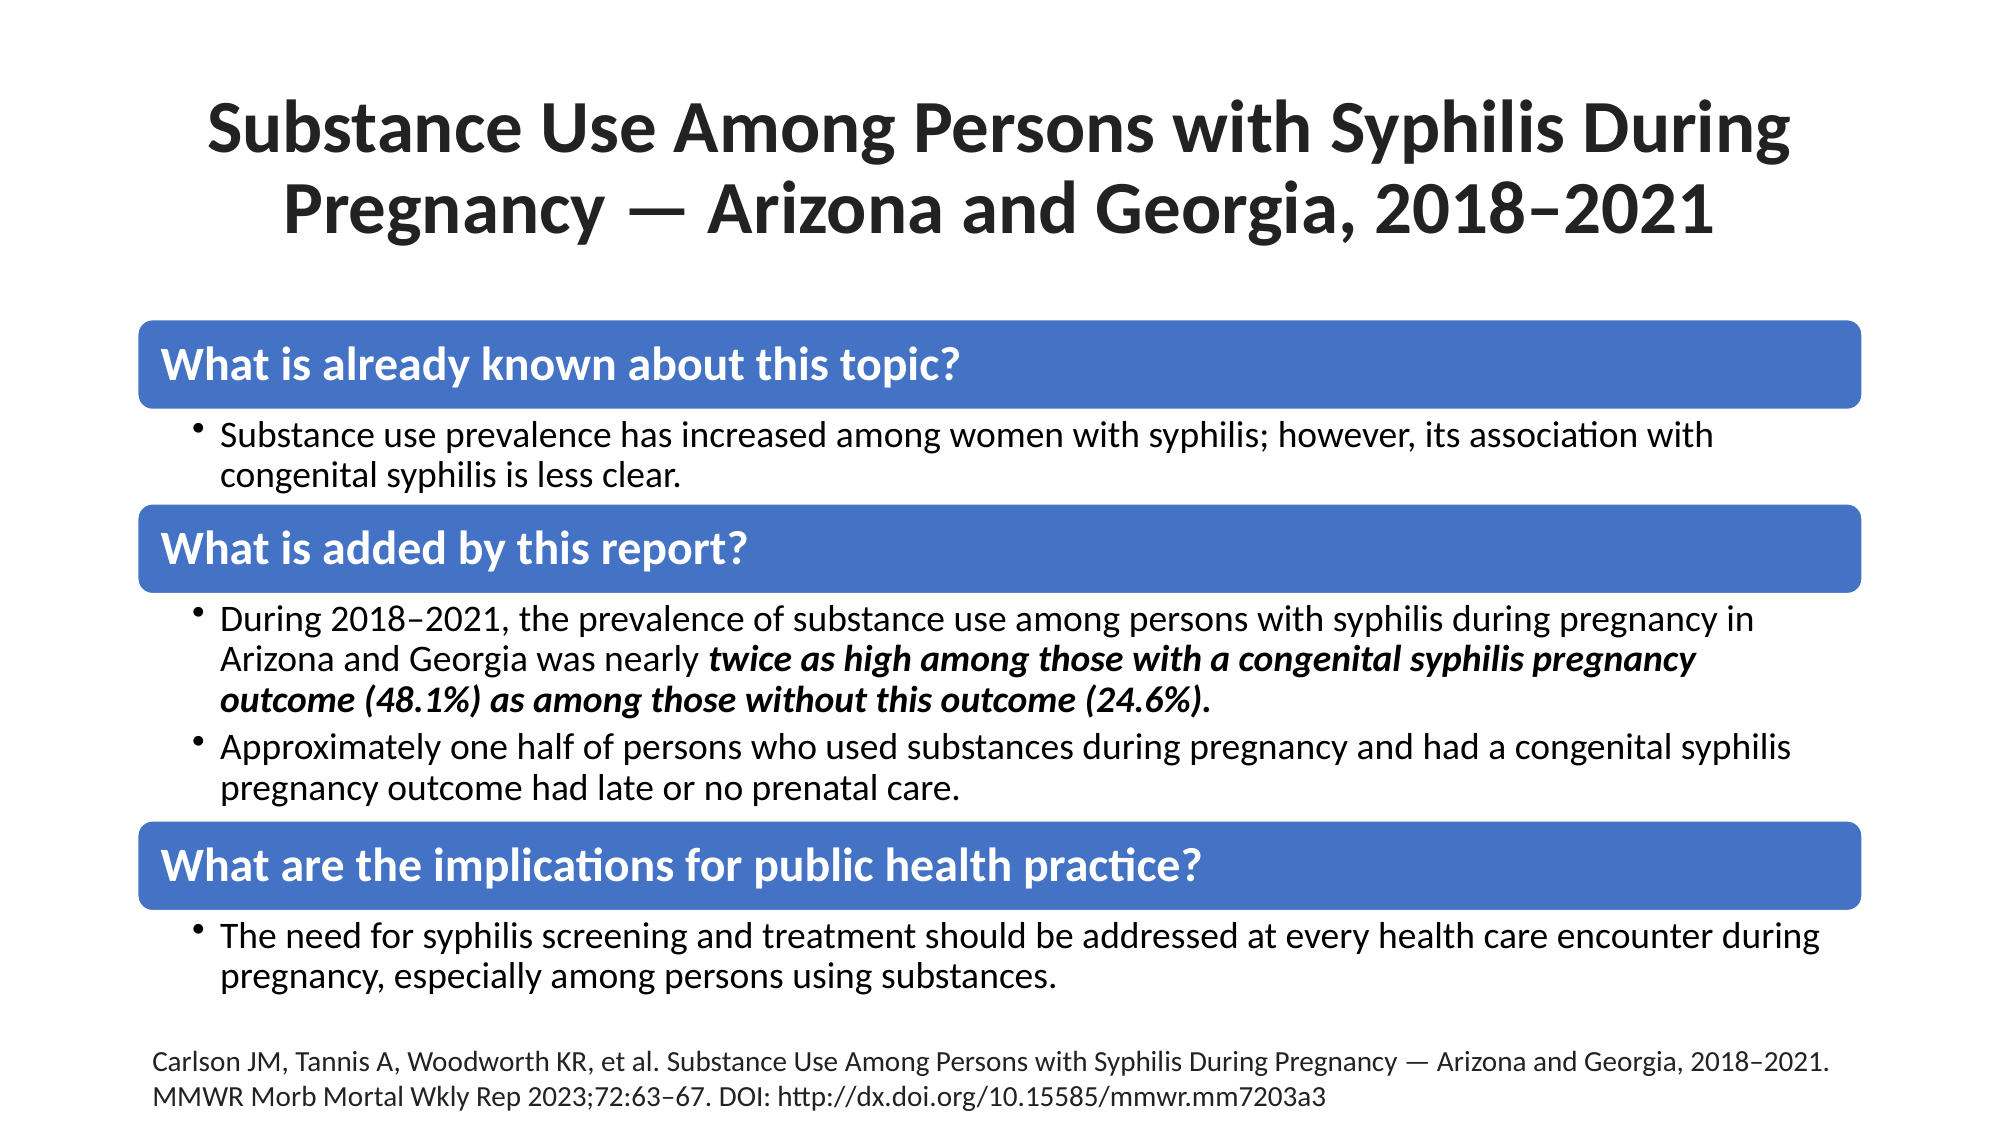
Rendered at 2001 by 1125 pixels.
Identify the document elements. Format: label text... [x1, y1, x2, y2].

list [137, 310, 1863, 1014]
text_box Carlson JM, Tannis A, Woodworth KR, et al. Substance Use Among Persons with Syphilis During Pregnancy — Arizona and Georgia, 2018–2021. MMWR Morb Mortal Wkly Rep 2023;72:63–67. DOI: http://dx.doi.org/10.15585/mmwr.mm7203a3 [137, 1034, 1905, 1120]
title Substance Use Among Persons with Syphilis During Pregnancy — Arizona and Georgia, 2018–2021 [137, 59, 1863, 278]
